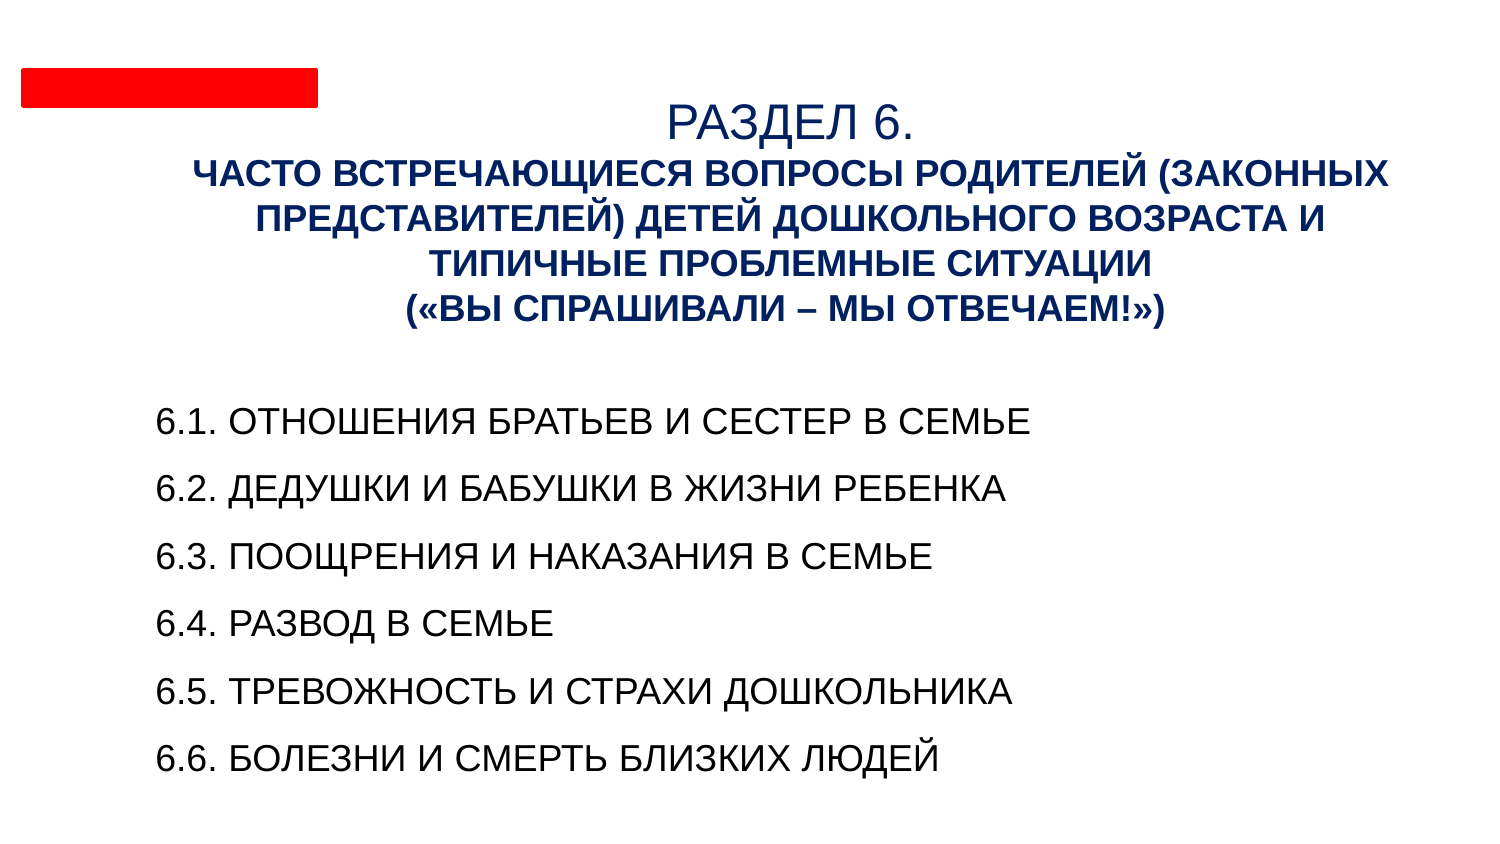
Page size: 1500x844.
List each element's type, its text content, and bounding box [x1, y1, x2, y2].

text_box [21, 68, 318, 108]
text_box РАЗДЕЛ 6. ЧАСТО ВСТРЕЧАЮЩИЕСЯ ВОПРОСЫ РОДИТЕЛЕЙ (ЗАКОННЫХ ПРЕДСТАВИТЕЛЕЙ) ДЕТЕЙ ДОШКОЛЬНОГО ВОЗРАСТА И ТИПИЧНЫЕ ПРОБЛЕМНЫЕ СИТУАЦИИ («ВЫ СПРАШИВАЛИ – МЫ ОТВЕЧАЕМ!») 6.1. ОТНОШЕНИЯ БРАТЬЕВ И СЕСТЕР В СЕМЬЕ 6.2. ДЕДУШКИ И БАБУШКИ В ЖИЗНИ РЕБЕНКА 6.3. ПООЩРЕНИЯ И НАКАЗАНИЯ В СЕМЬЕ 6.4. РАЗВОД В СЕМЬЕ 6.5. ТРЕВОЖНОСТЬ И СТРАХИ ДОШКОЛЬНИКА 6.6. БОЛЕЗНИ И СМЕРТЬ БЛИЗКИХ ЛЮДЕЙ [140, 81, 1442, 844]
